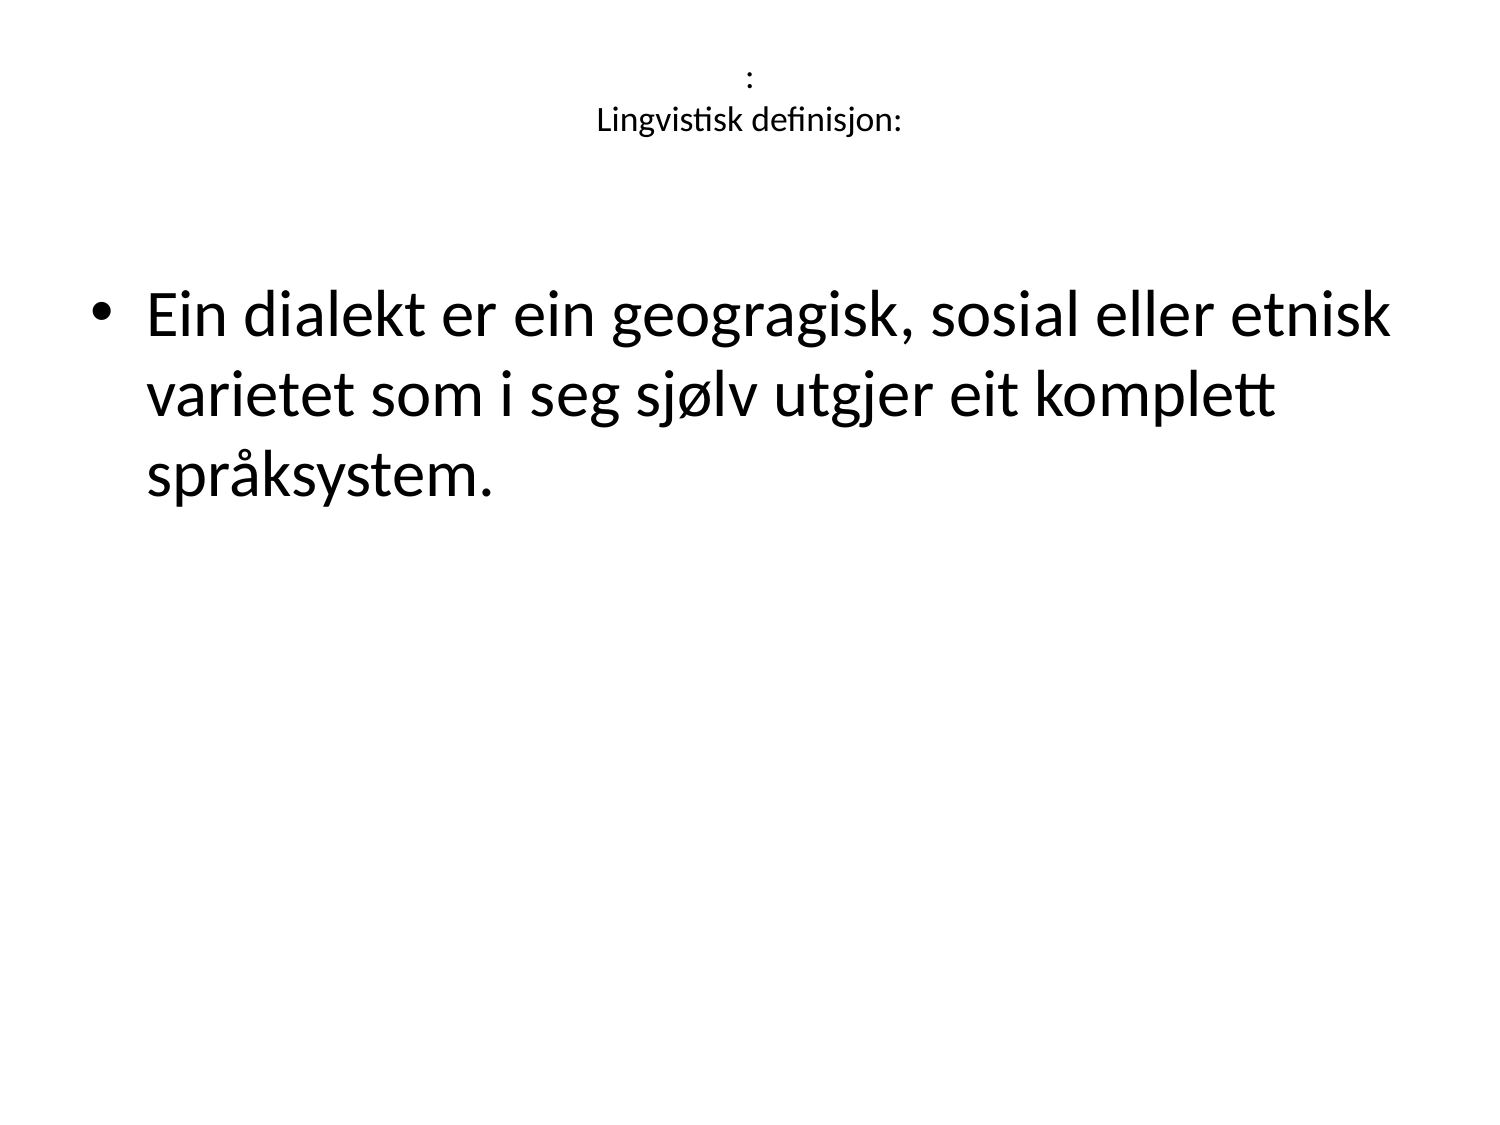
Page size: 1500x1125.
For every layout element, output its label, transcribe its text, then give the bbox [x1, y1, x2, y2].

list Ein dialekt er ein geogragisk, sosial eller etnisk varietet som i seg sjølv utgjer eit komplett språksystem. [75, 262, 1425, 1005]
title : Lingvistisk definisjon: [75, 45, 1425, 233]
